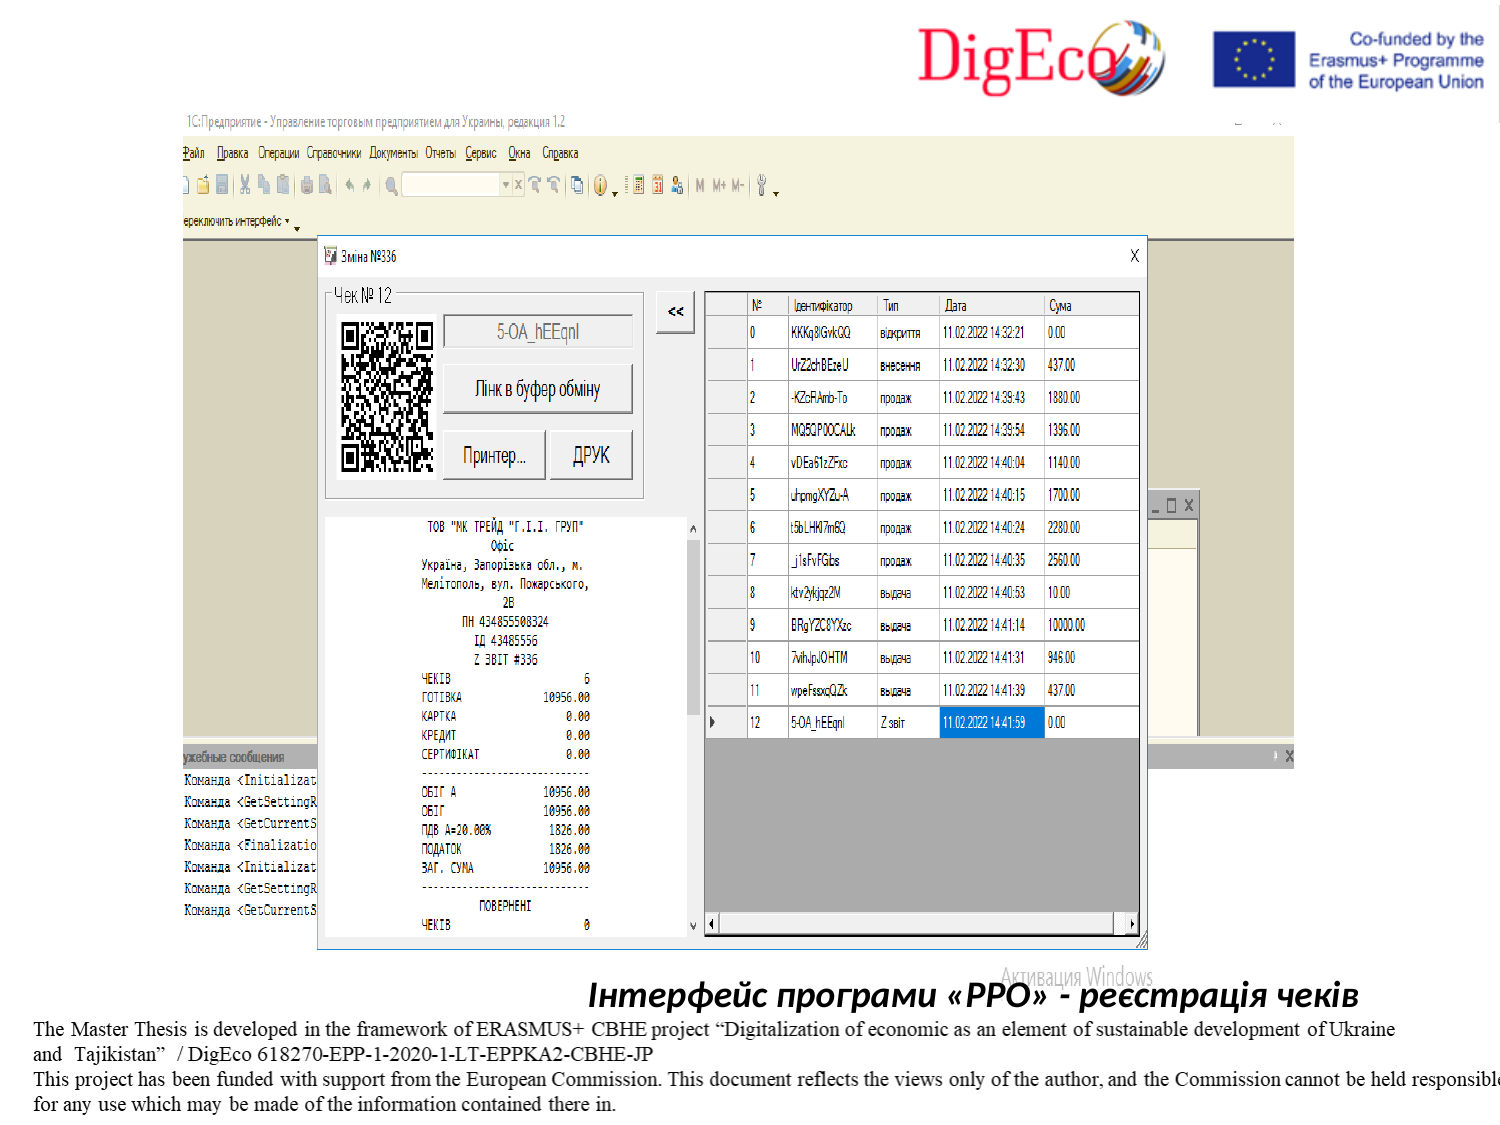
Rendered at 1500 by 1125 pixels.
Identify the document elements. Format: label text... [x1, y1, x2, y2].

picture [17, 1008, 1500, 1125]
picture [880, 4, 1500, 123]
text_box Інтерфейс програми «РРО» - реєстрація чеків [1296, 962, 1459, 1007]
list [182, 111, 1294, 1001]
